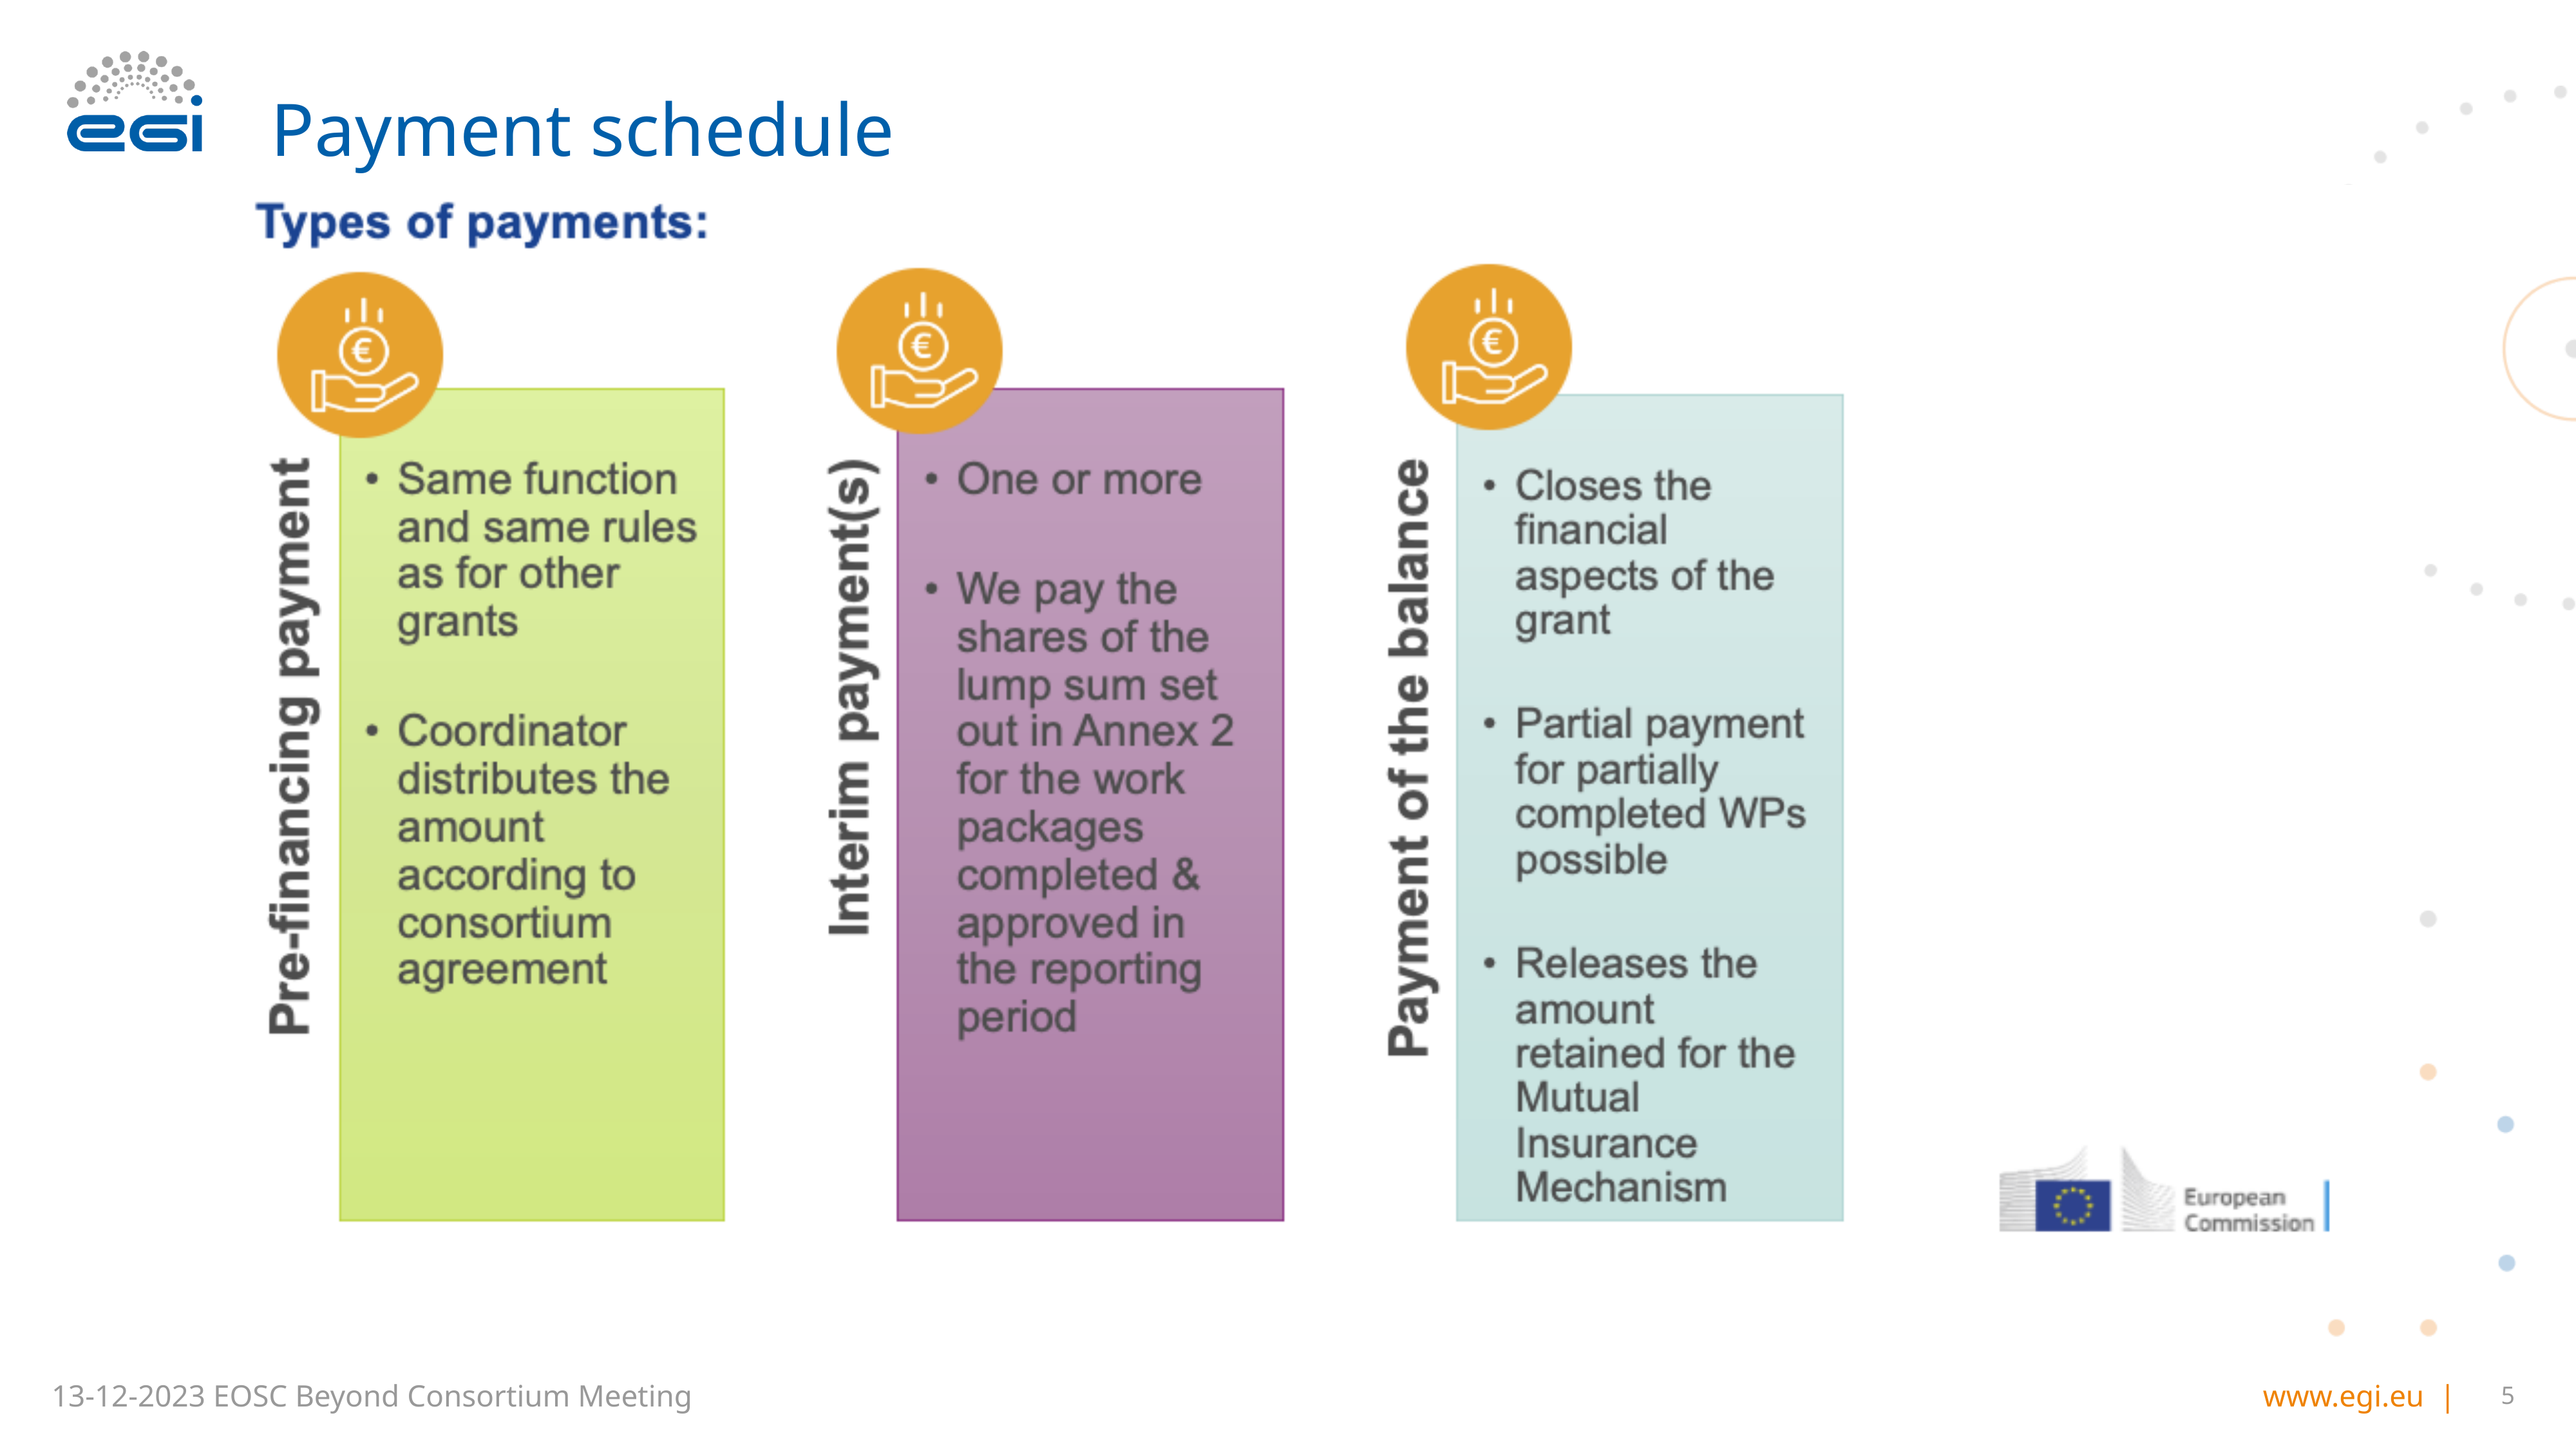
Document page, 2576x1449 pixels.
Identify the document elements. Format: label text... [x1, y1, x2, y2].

slide_number 5 [2452, 971, 2524, 1449]
picture [168, 185, 2408, 1286]
picture [67, 51, 202, 151]
title Payment schedule [270, 6, 2576, 249]
